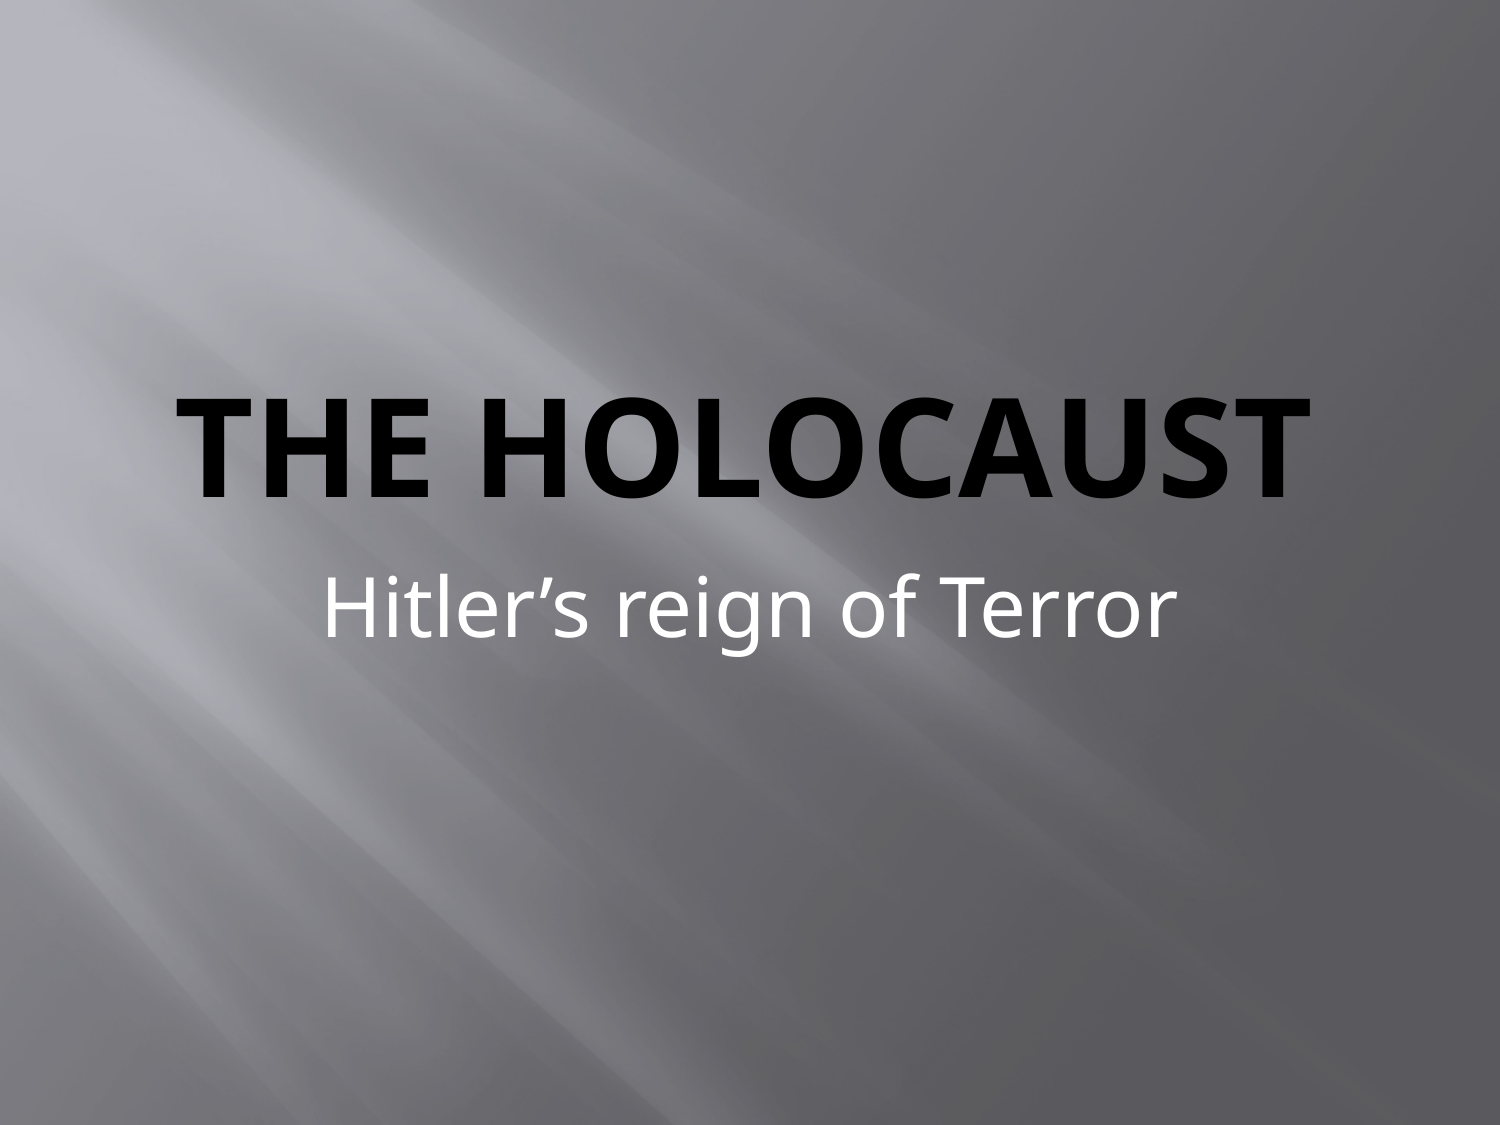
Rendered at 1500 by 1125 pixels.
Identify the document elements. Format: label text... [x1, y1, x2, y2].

subtitle Hitler’s reign of Terror [225, 546, 1275, 834]
title The Holocaust [69, 224, 1420, 525]
